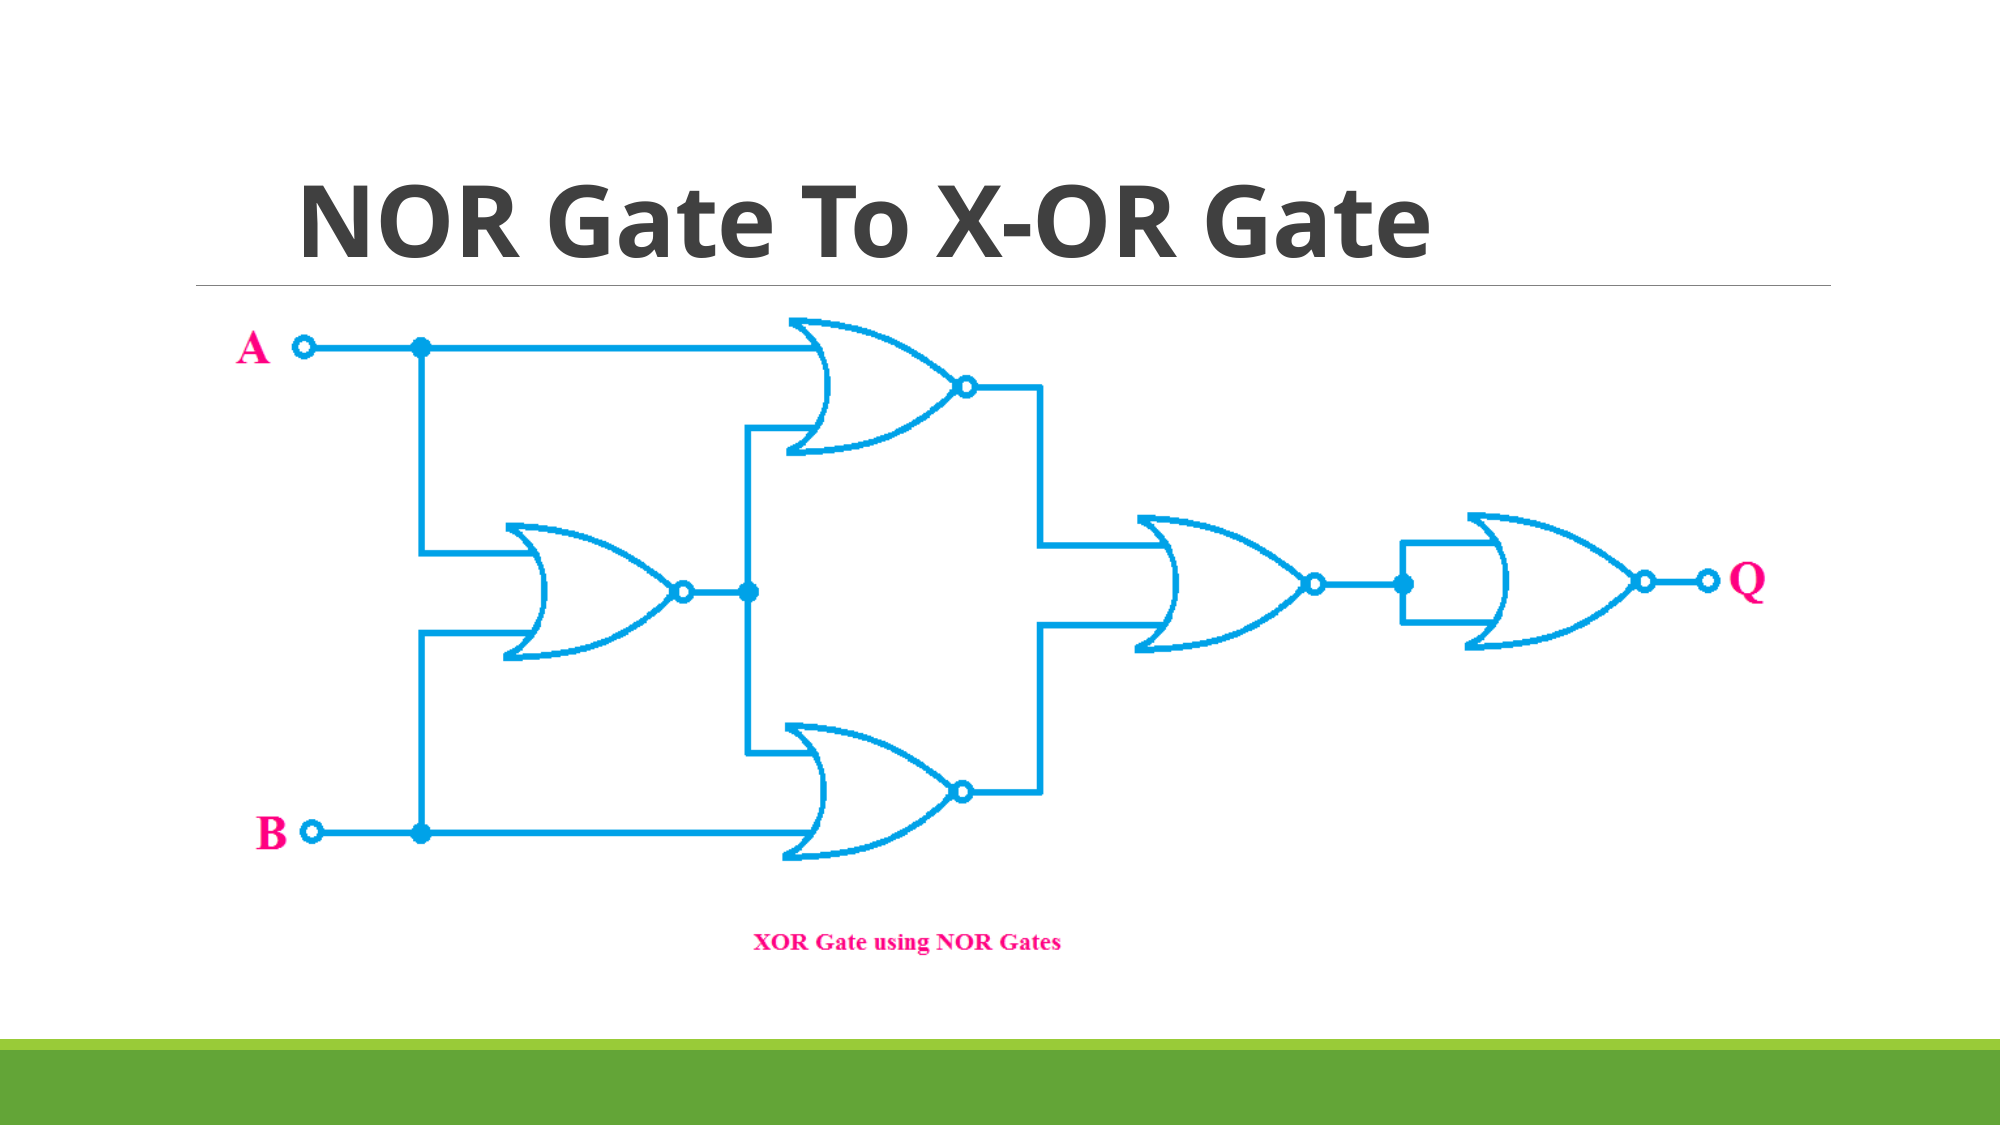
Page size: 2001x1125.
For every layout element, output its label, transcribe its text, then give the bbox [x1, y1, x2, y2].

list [227, 302, 1782, 964]
title NOR Gate To X-OR Gate [180, 47, 1830, 285]
